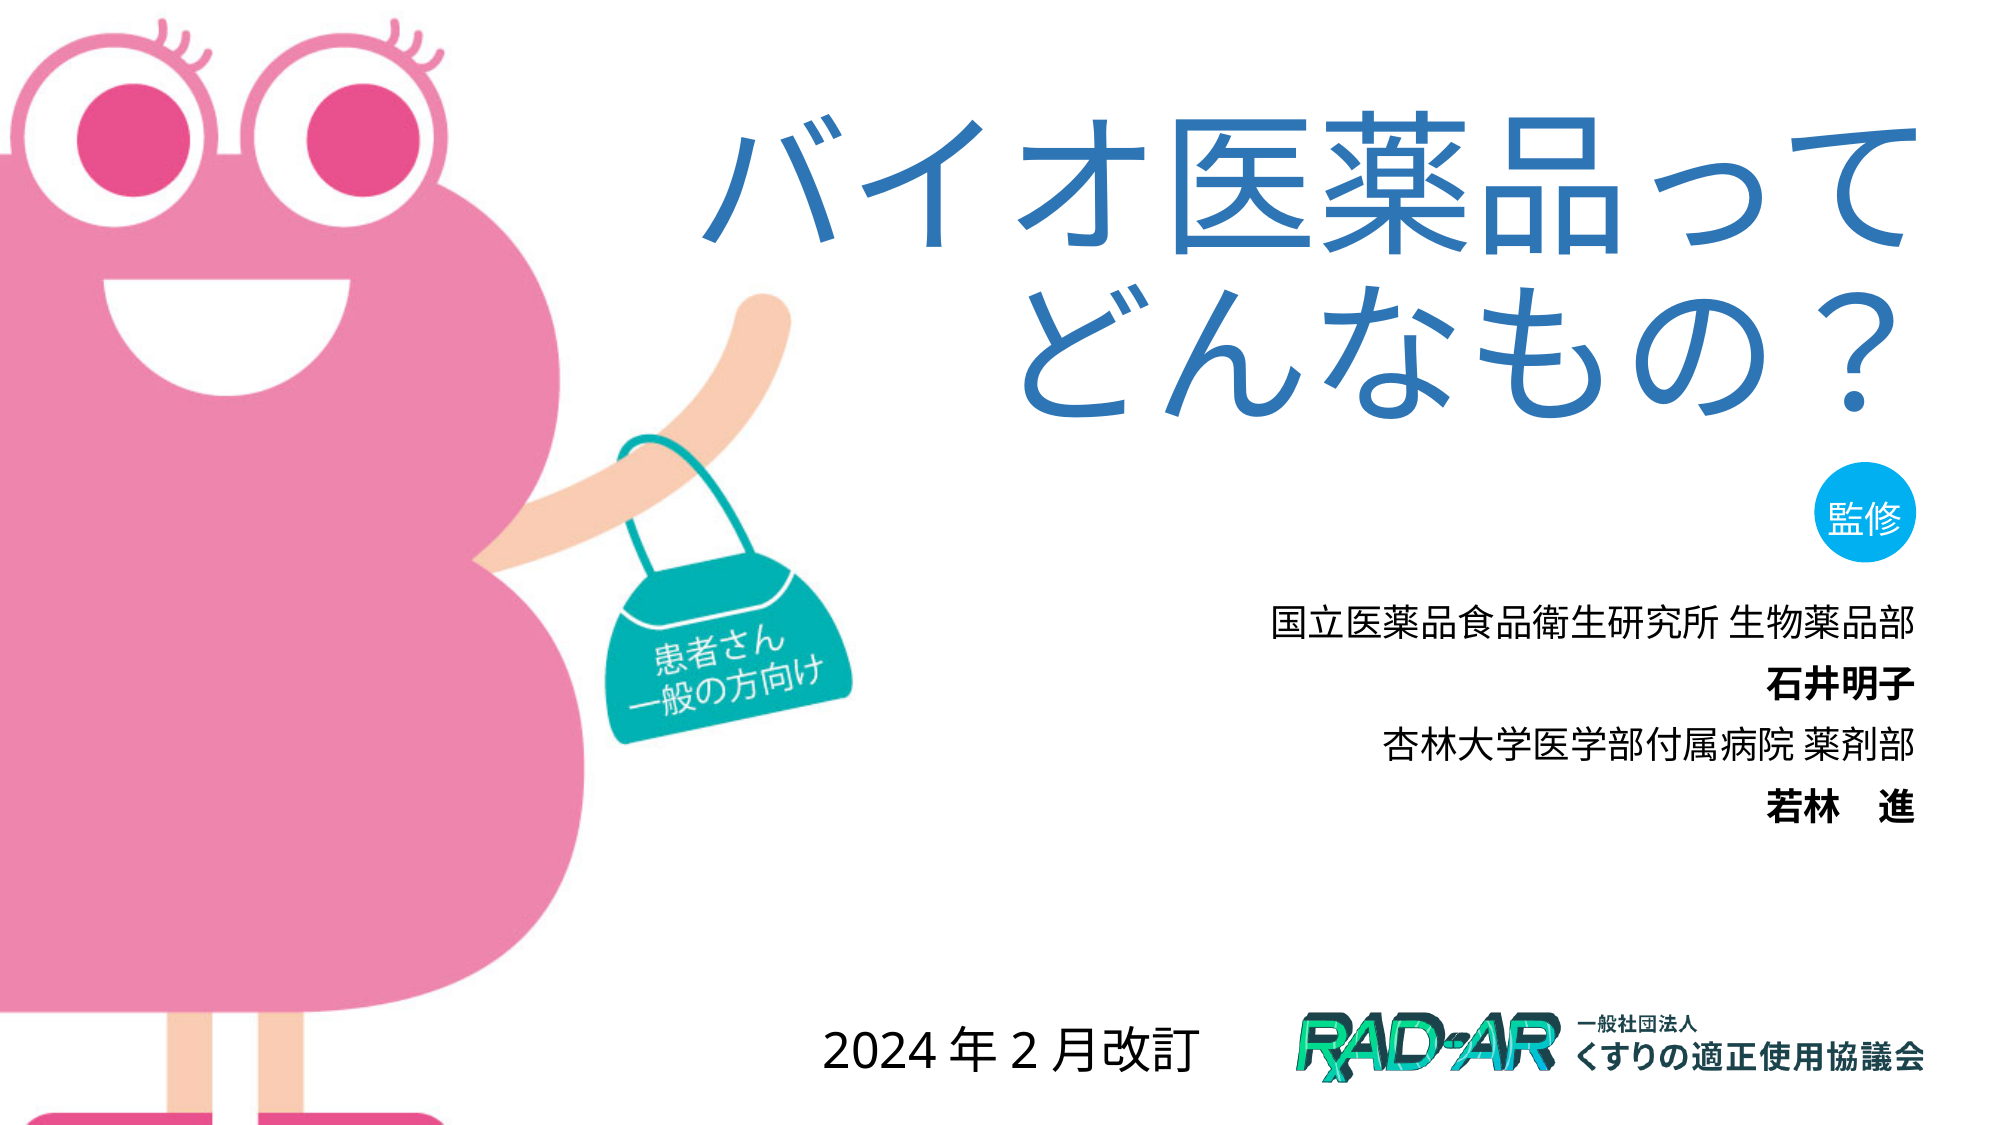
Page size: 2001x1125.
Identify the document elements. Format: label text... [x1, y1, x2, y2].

text_box 2024年2月改訂 [808, 1011, 1217, 1087]
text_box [1811, 462, 1918, 563]
subtitle 国立医薬品食品衛生研究所 生物薬品部 石井明子 杏林大学医学部付属病院 薬剤部 若林 進 [1210, 596, 1932, 848]
picture [0, 454, 868, 1125]
title バイオ医薬品って どんなもの？ [0, 0, 1950, 454]
